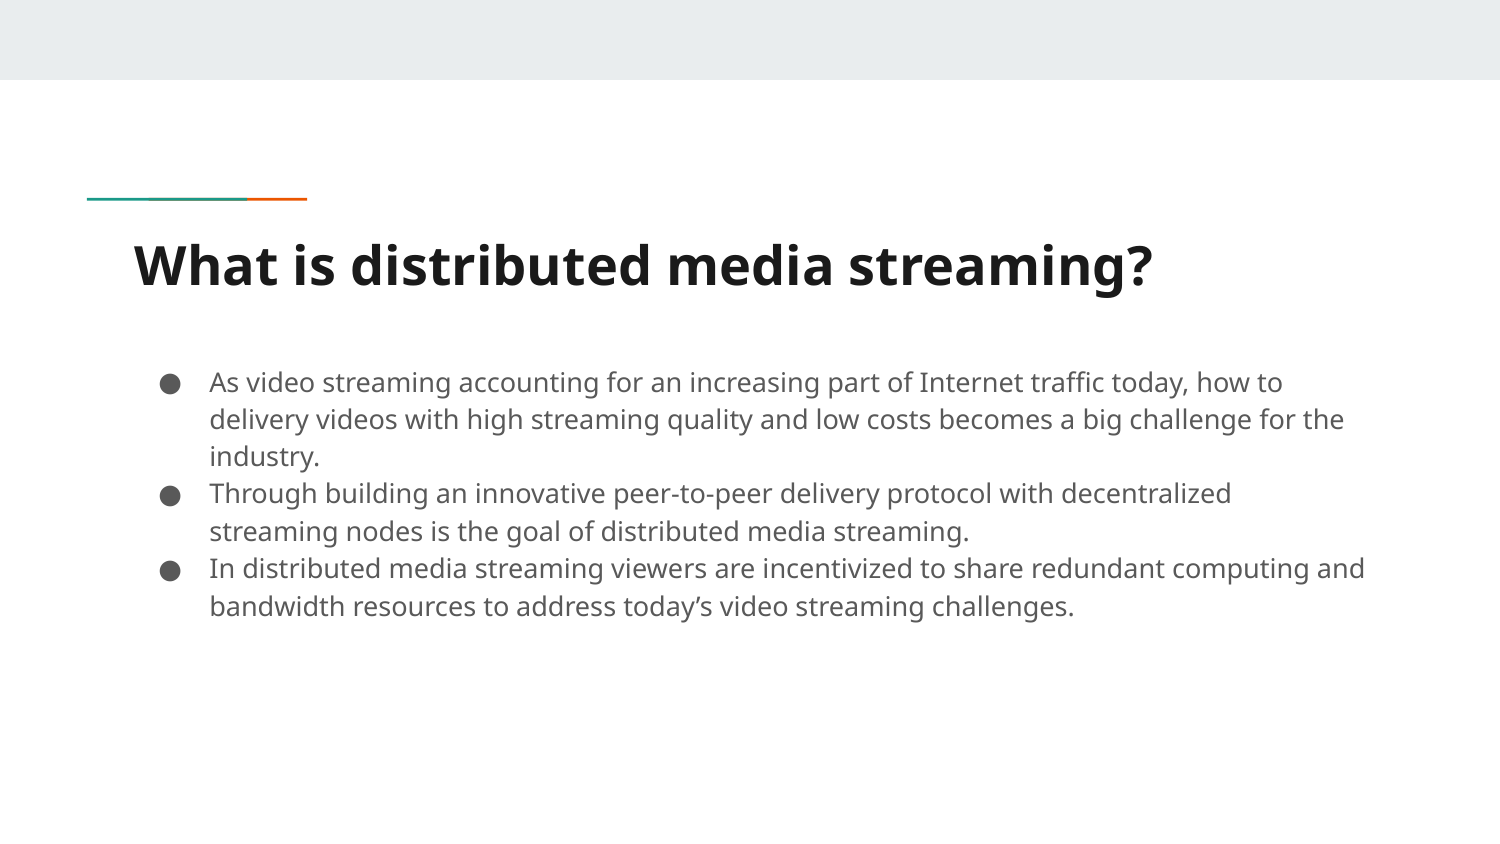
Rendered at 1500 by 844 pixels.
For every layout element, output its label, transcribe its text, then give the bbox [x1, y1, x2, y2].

title What is distributed media streaming? [119, 216, 1381, 305]
list As video streaming accounting for an increasing part of Internet traffic today, how to delivery videos with high streaming quality and low costs becomes a big challenge for the industry. Through building an innovative peer-to-peer delivery protocol with decentralized streaming nodes is the goal of distributed media streaming. In distributed media streaming viewers are incentivized to share redundant computing and bandwidth resources to address today’s video streaming challenges. [119, 345, 1381, 716]
